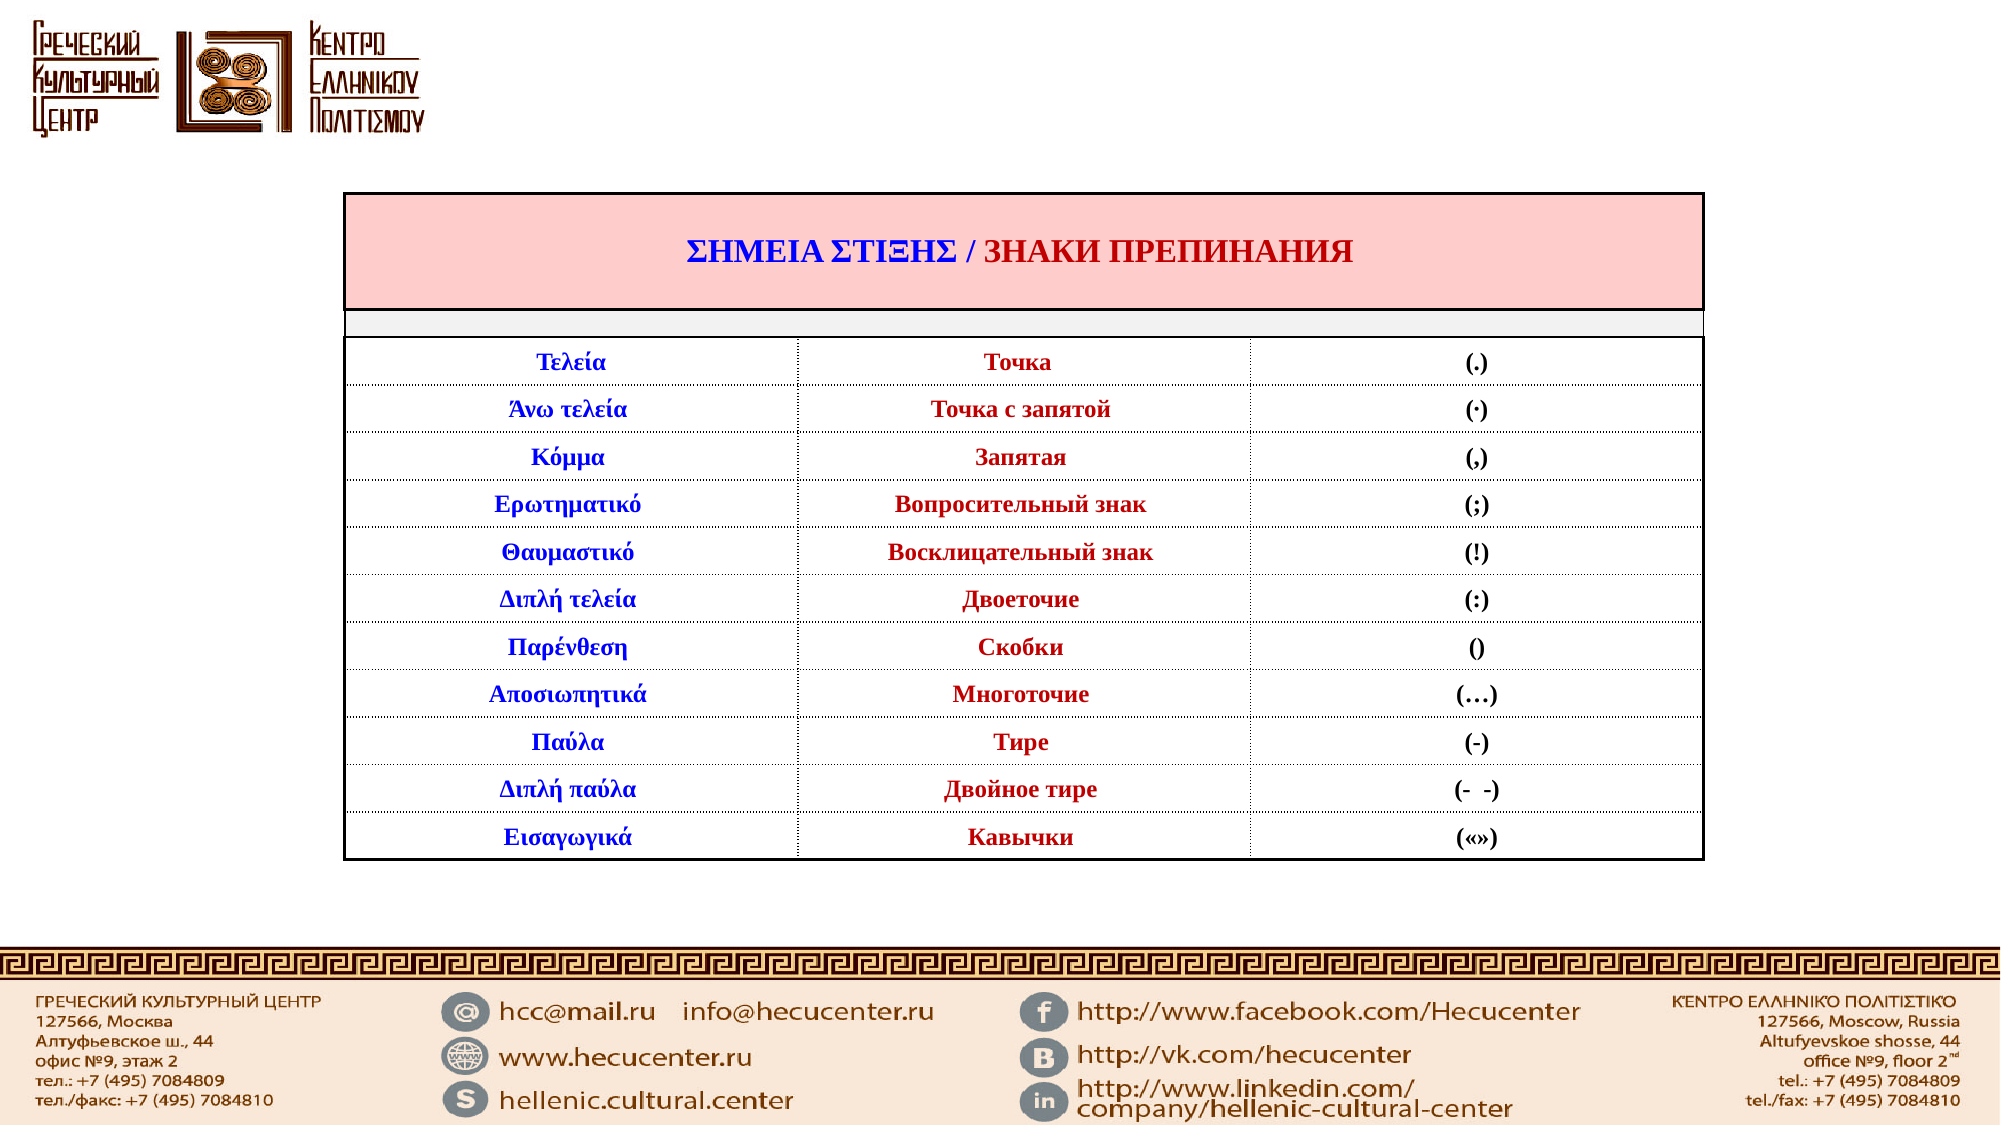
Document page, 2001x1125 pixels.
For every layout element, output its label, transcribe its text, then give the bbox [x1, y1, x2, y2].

table_cell Кавычки [798, 812, 1251, 858]
table_cell Вопросительный знак [798, 480, 1251, 527]
table_cell Двойное тире [798, 765, 1251, 812]
table_cell (- -) [1251, 765, 1702, 812]
table_cell Διπλή τελεία [346, 575, 798, 622]
table_cell Αποσιωπητικά [346, 670, 798, 717]
table_cell Восклицательный знак [798, 527, 1251, 575]
table_cell Θαυμαστικό [346, 527, 798, 575]
table_cell (…) [1251, 670, 1702, 717]
table_cell Запятая [798, 432, 1251, 480]
table_cell Εισαγωγικά [346, 812, 798, 858]
table_header ΣΗΜΕΙΑ ΣΤΙΞΗΣ / ЗНАКИ ПРЕПИНАНИЯ [346, 195, 1702, 308]
table_cell (;) [1251, 480, 1702, 527]
table_cell Точка [798, 338, 1251, 385]
table_cell () [1251, 622, 1702, 670]
table_cell Διπλή παύλα [346, 765, 798, 812]
table_cell Тире [798, 717, 1251, 765]
table_cell (-) [1251, 717, 1702, 765]
table_cell («») [1251, 812, 1702, 858]
table_cell Ερωτηματικό [346, 480, 798, 527]
table_cell Многоточие [798, 670, 1251, 717]
table_cell Двоеточие [798, 575, 1251, 622]
table_cell Άνω τελεία [346, 385, 798, 432]
table_cell Скобки [798, 622, 1251, 670]
table_cell (,) [1251, 432, 1702, 480]
table_cell Παρένθεση [346, 622, 798, 670]
table_cell Παύλα [346, 717, 798, 765]
table_cell Τελεία [346, 338, 798, 385]
picture [0, 0, 2001, 1125]
table_cell (:) [1251, 575, 1702, 622]
table_cell [346, 311, 1703, 336]
table_cell (.) [1251, 338, 1702, 385]
table_cell Κόμμα [346, 432, 798, 480]
table_cell (!) [1251, 527, 1702, 575]
table_cell Точка с запятой [798, 385, 1251, 432]
table_cell (∙) [1251, 385, 1702, 432]
